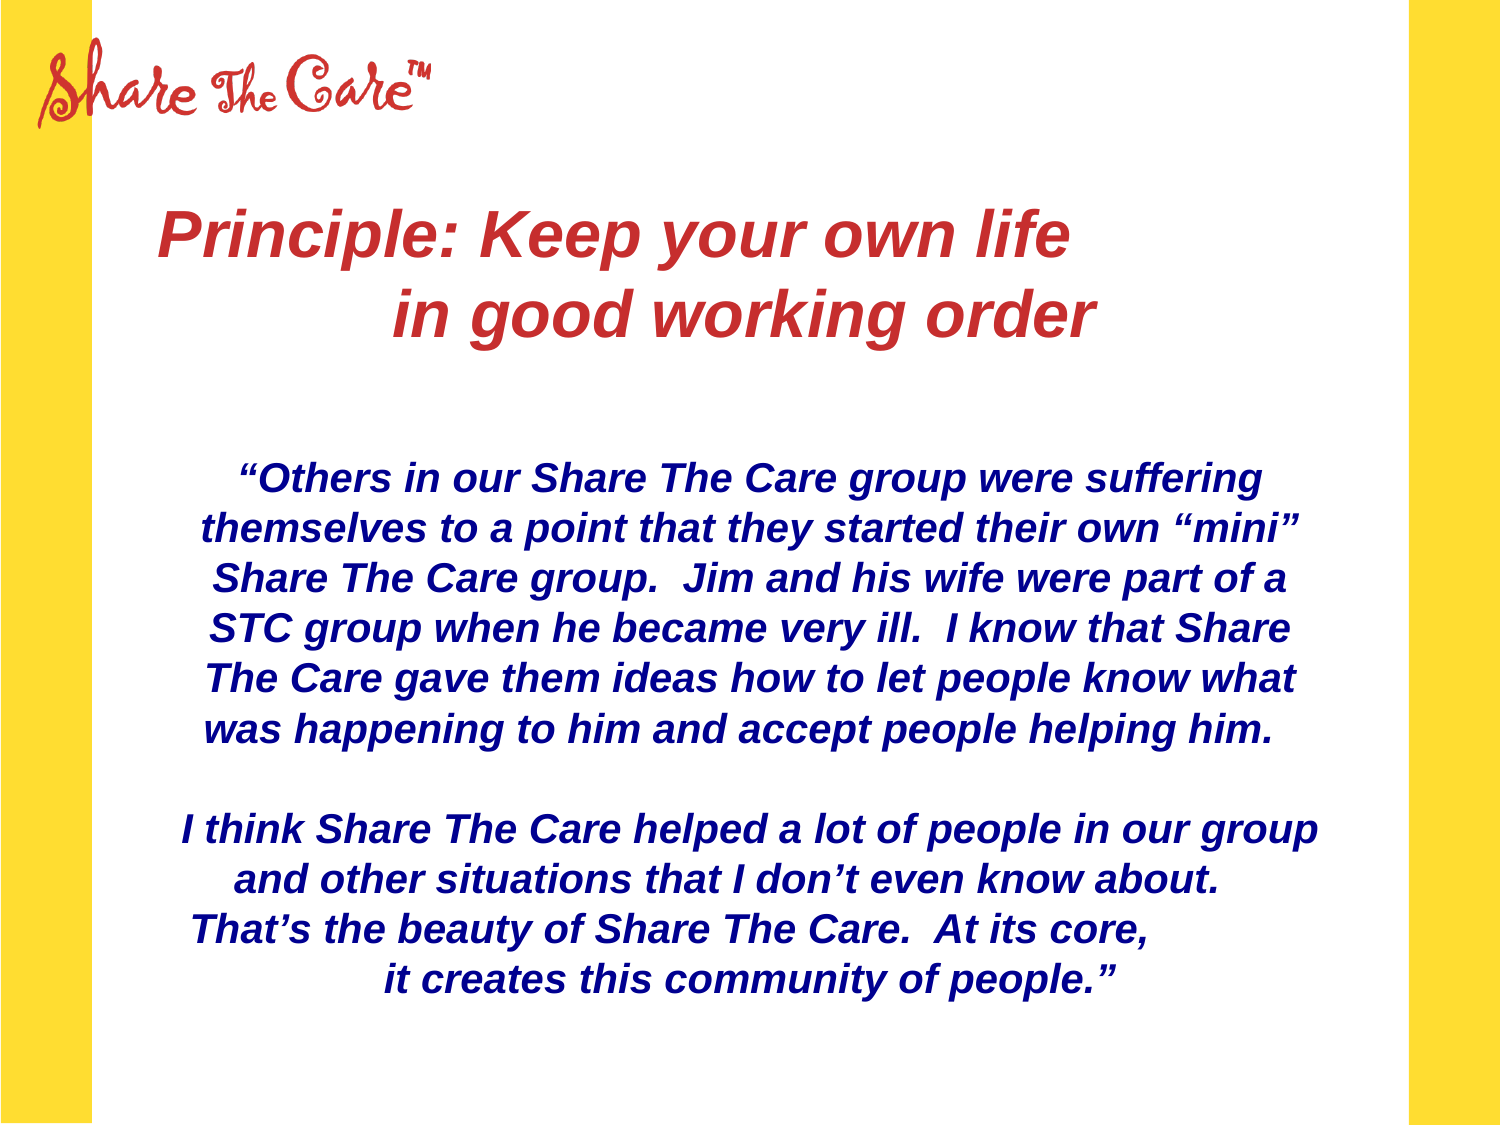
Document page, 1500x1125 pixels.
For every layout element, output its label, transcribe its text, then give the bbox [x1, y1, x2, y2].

text_box “Others in our Share The Care group were suffering themselves to a point that they started their own “mini” Share The Care group. Jim and his wife were part of a STC group when he became very ill. I know that Share The Care gave them ideas how to let people know what was happening to him and accept people helping him. I think Share The Care helped a lot of people in our group and other situations that I don’t even know about. That’s the beauty of Share The Care. At its core, it creates this community of people.” [164, 363, 1336, 1125]
text_box Principle: Keep your own life in good working order [122, 183, 1367, 359]
text_box [1408, 0, 1500, 1125]
text_box [0, 0, 92, 1124]
picture [37, 37, 432, 129]
